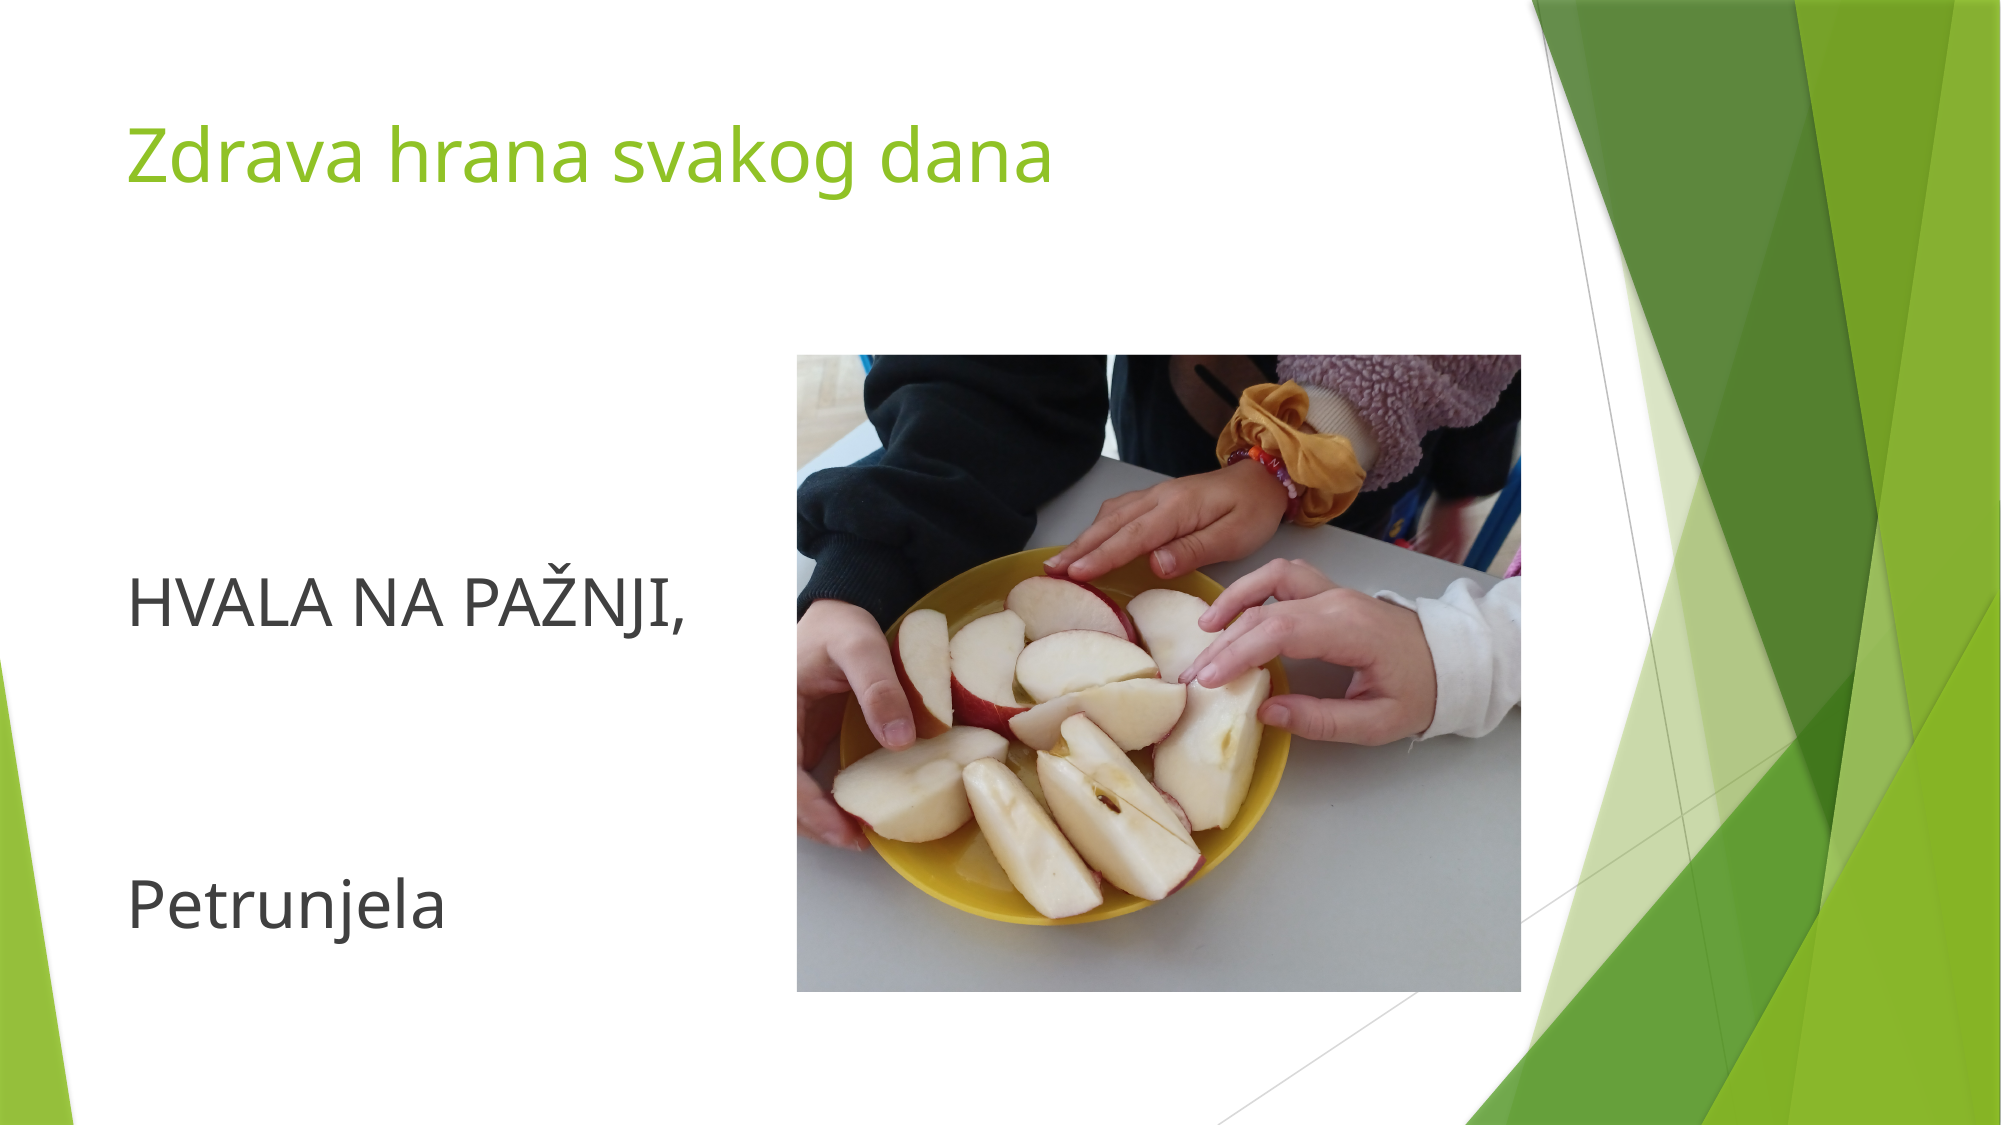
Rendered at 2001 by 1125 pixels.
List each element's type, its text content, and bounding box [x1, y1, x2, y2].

picture [796, 353, 1522, 992]
list HVALA NA PAŽNJI, Petrunjela [111, 354, 761, 992]
title Zdrava hrana svakog dana [111, 99, 1522, 317]
